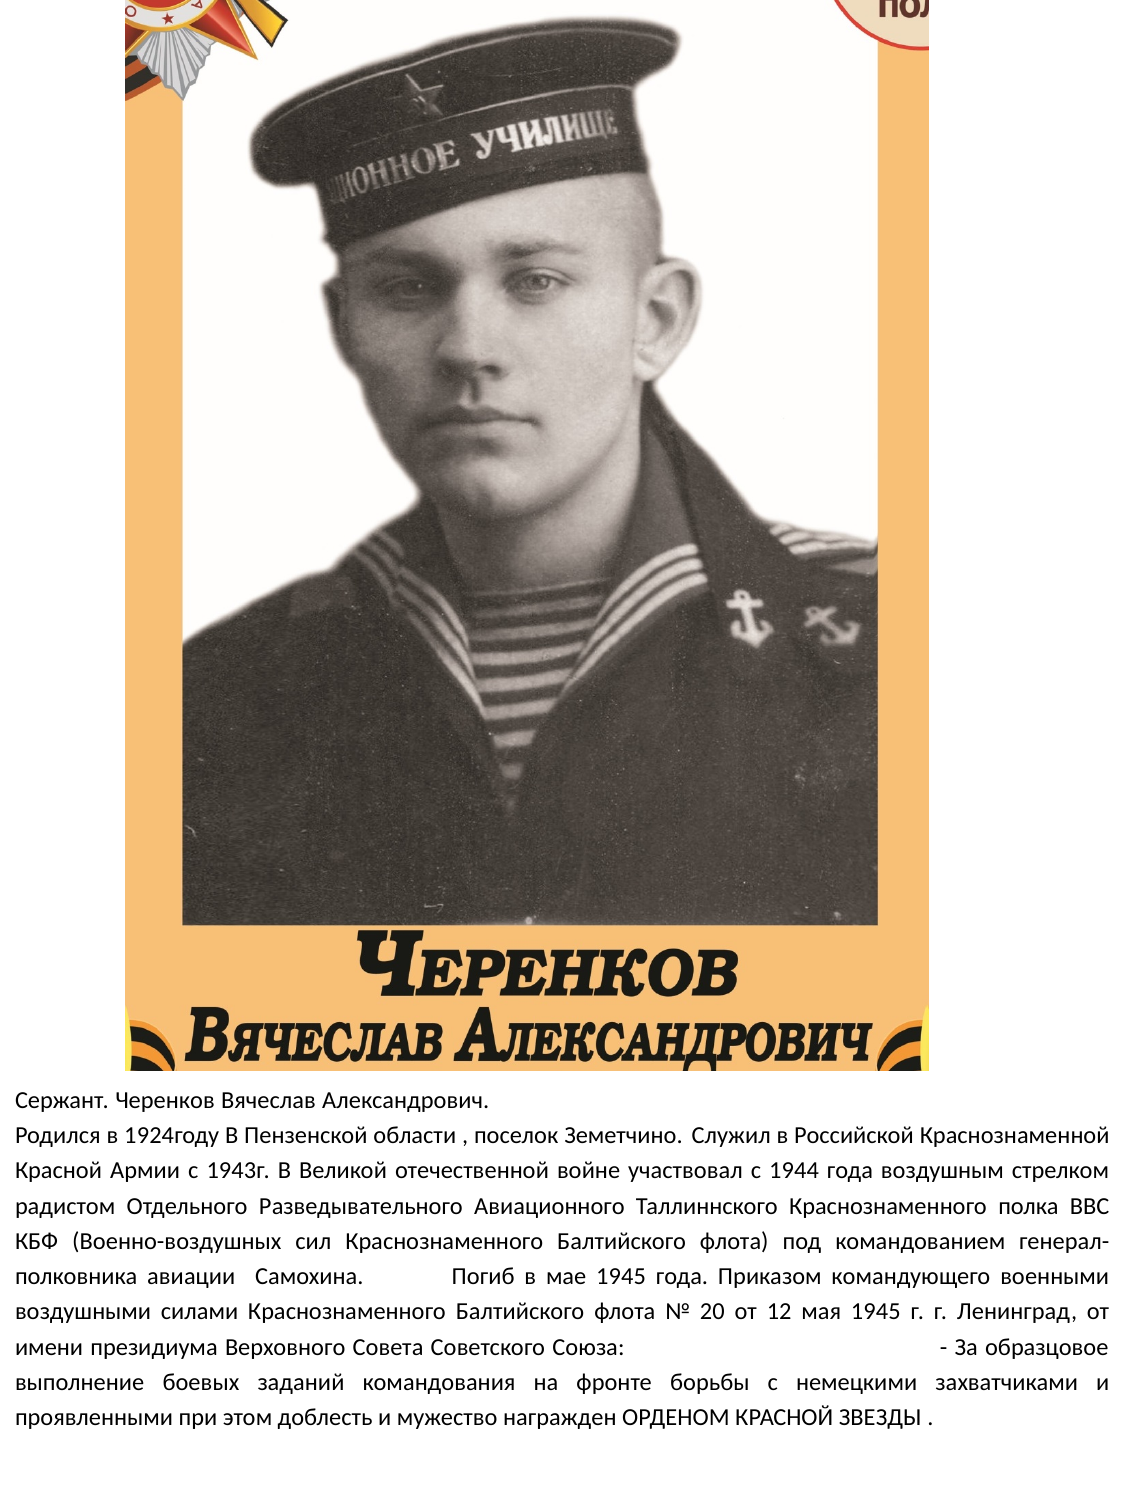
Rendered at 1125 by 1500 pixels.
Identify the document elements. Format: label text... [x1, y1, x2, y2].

subtitle Сержант. Черенков Вячеслав Александрович. Родился в 1924году В Пензенской области , поселок Земетчино. Служил в Российской Краснознаменной Красной Армии с 1943г. В Великой отечественной войне участвовал с 1944 года воздушным стрелком радистом Отдельного Разведывательного Авиационного Таллиннского Краснознаменного полка ВВС КБФ (Военно-воздушных сил Краснознаменного Балтийского флота) под командованием генерал-полковника авиации Самохина. Погиб в мае 1945 года. Приказом командующего военными воздушными силами Краснознаменного Балтийского флота № 20 от 12 мая 1945 г. г. Ленинград, от имени президиума Верховного Совета Советского Союза: - За образцовое выполнение боевых заданий командования на фронте борьбы с немецкими захватчиками и проявленными при этом доблесть и мужество награжден ОРДЕНОМ КРАСНОЙ ЗВЕЗДЫ . [0, 1070, 1125, 1449]
picture [125, 0, 929, 1071]
